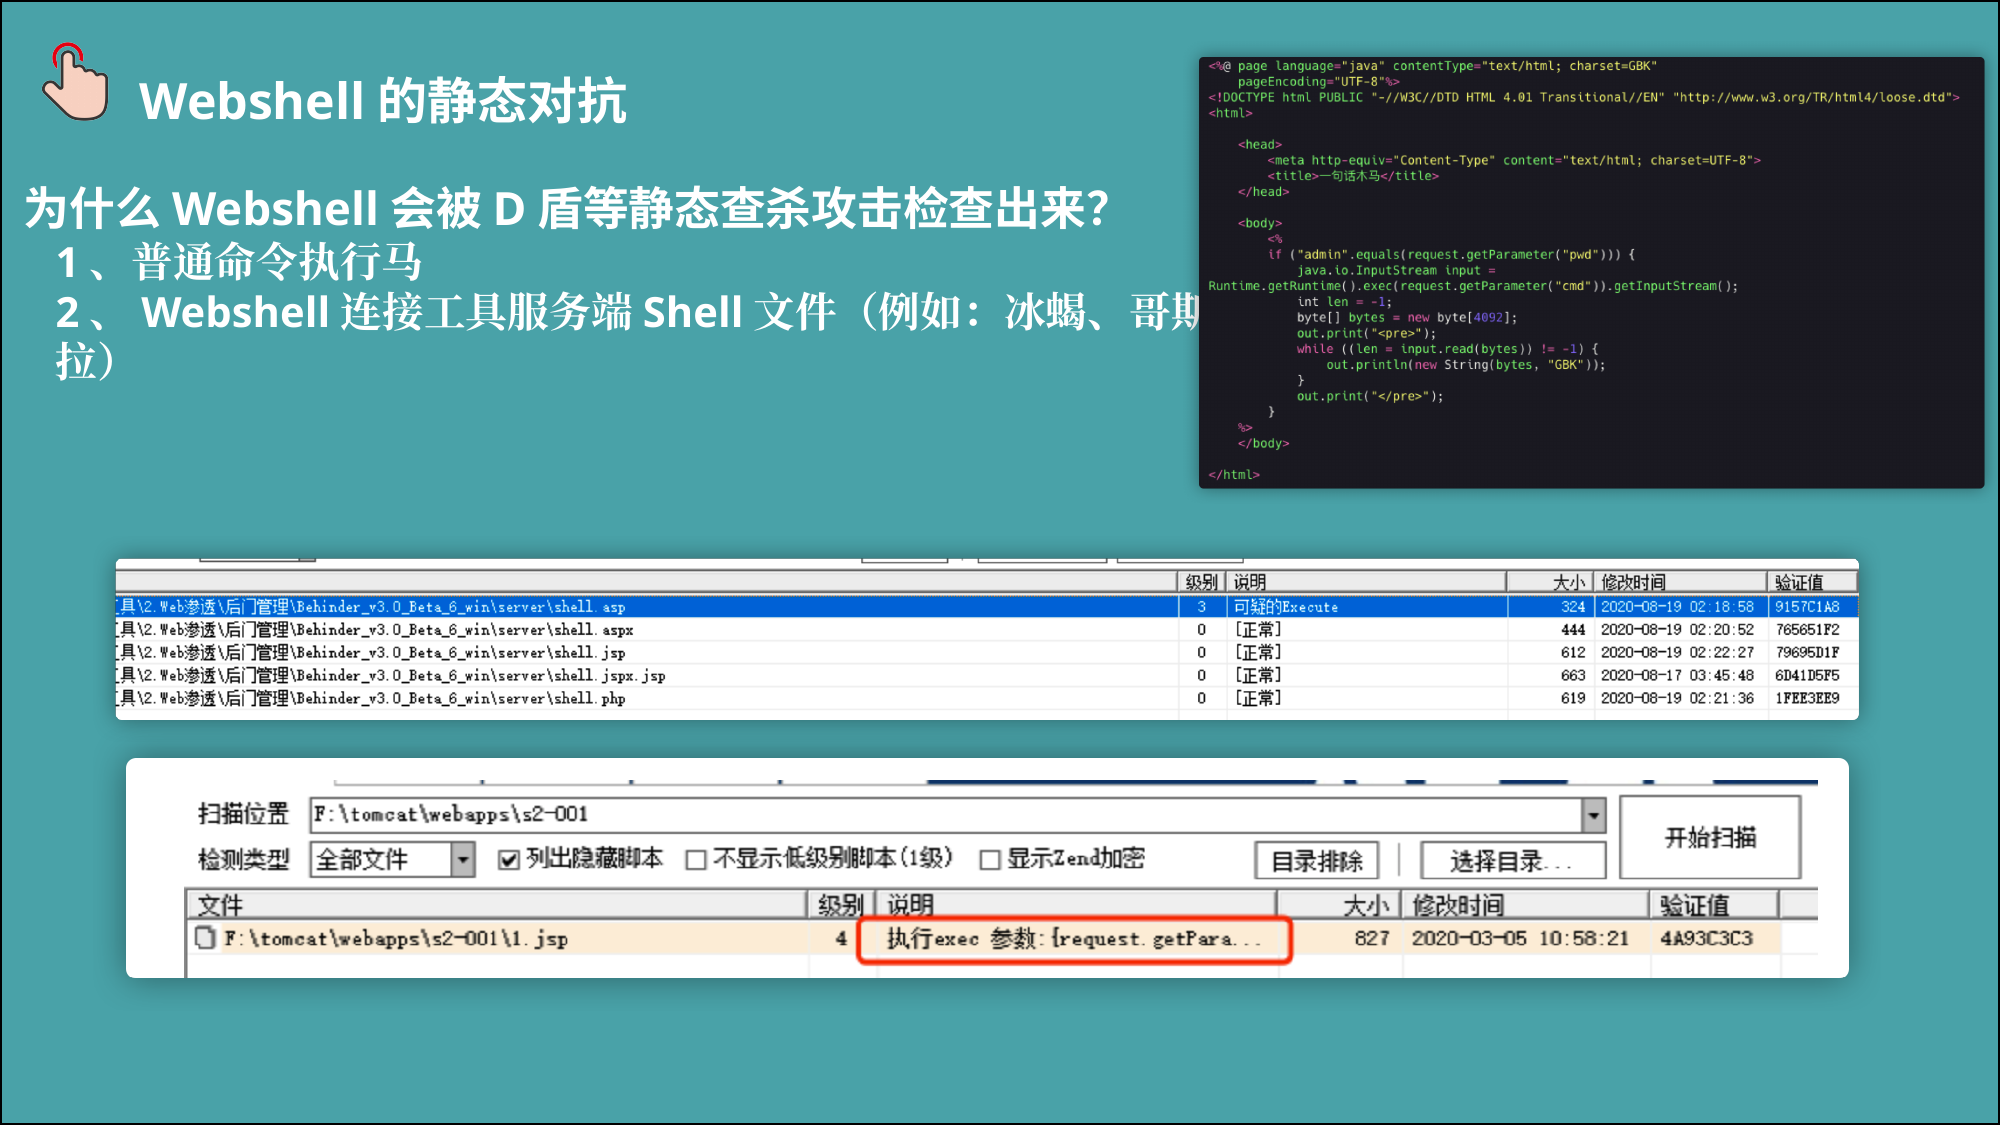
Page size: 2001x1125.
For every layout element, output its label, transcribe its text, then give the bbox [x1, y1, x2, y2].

text_box 为什么Webshell会被D盾等静态查杀攻击检查出来？ [15, 171, 1141, 243]
text_box 1、普通命令执行马 2、Webshell连接工具服务端Shell文件（例如：冰蝎、哥斯拉） [47, 227, 1183, 395]
text_box [0, 0, 2000, 1125]
text_box Webshell的静态对抗 [135, 54, 1183, 185]
picture [92, 536, 1881, 1011]
picture [1183, 41, 2000, 505]
picture [9, 16, 141, 147]
